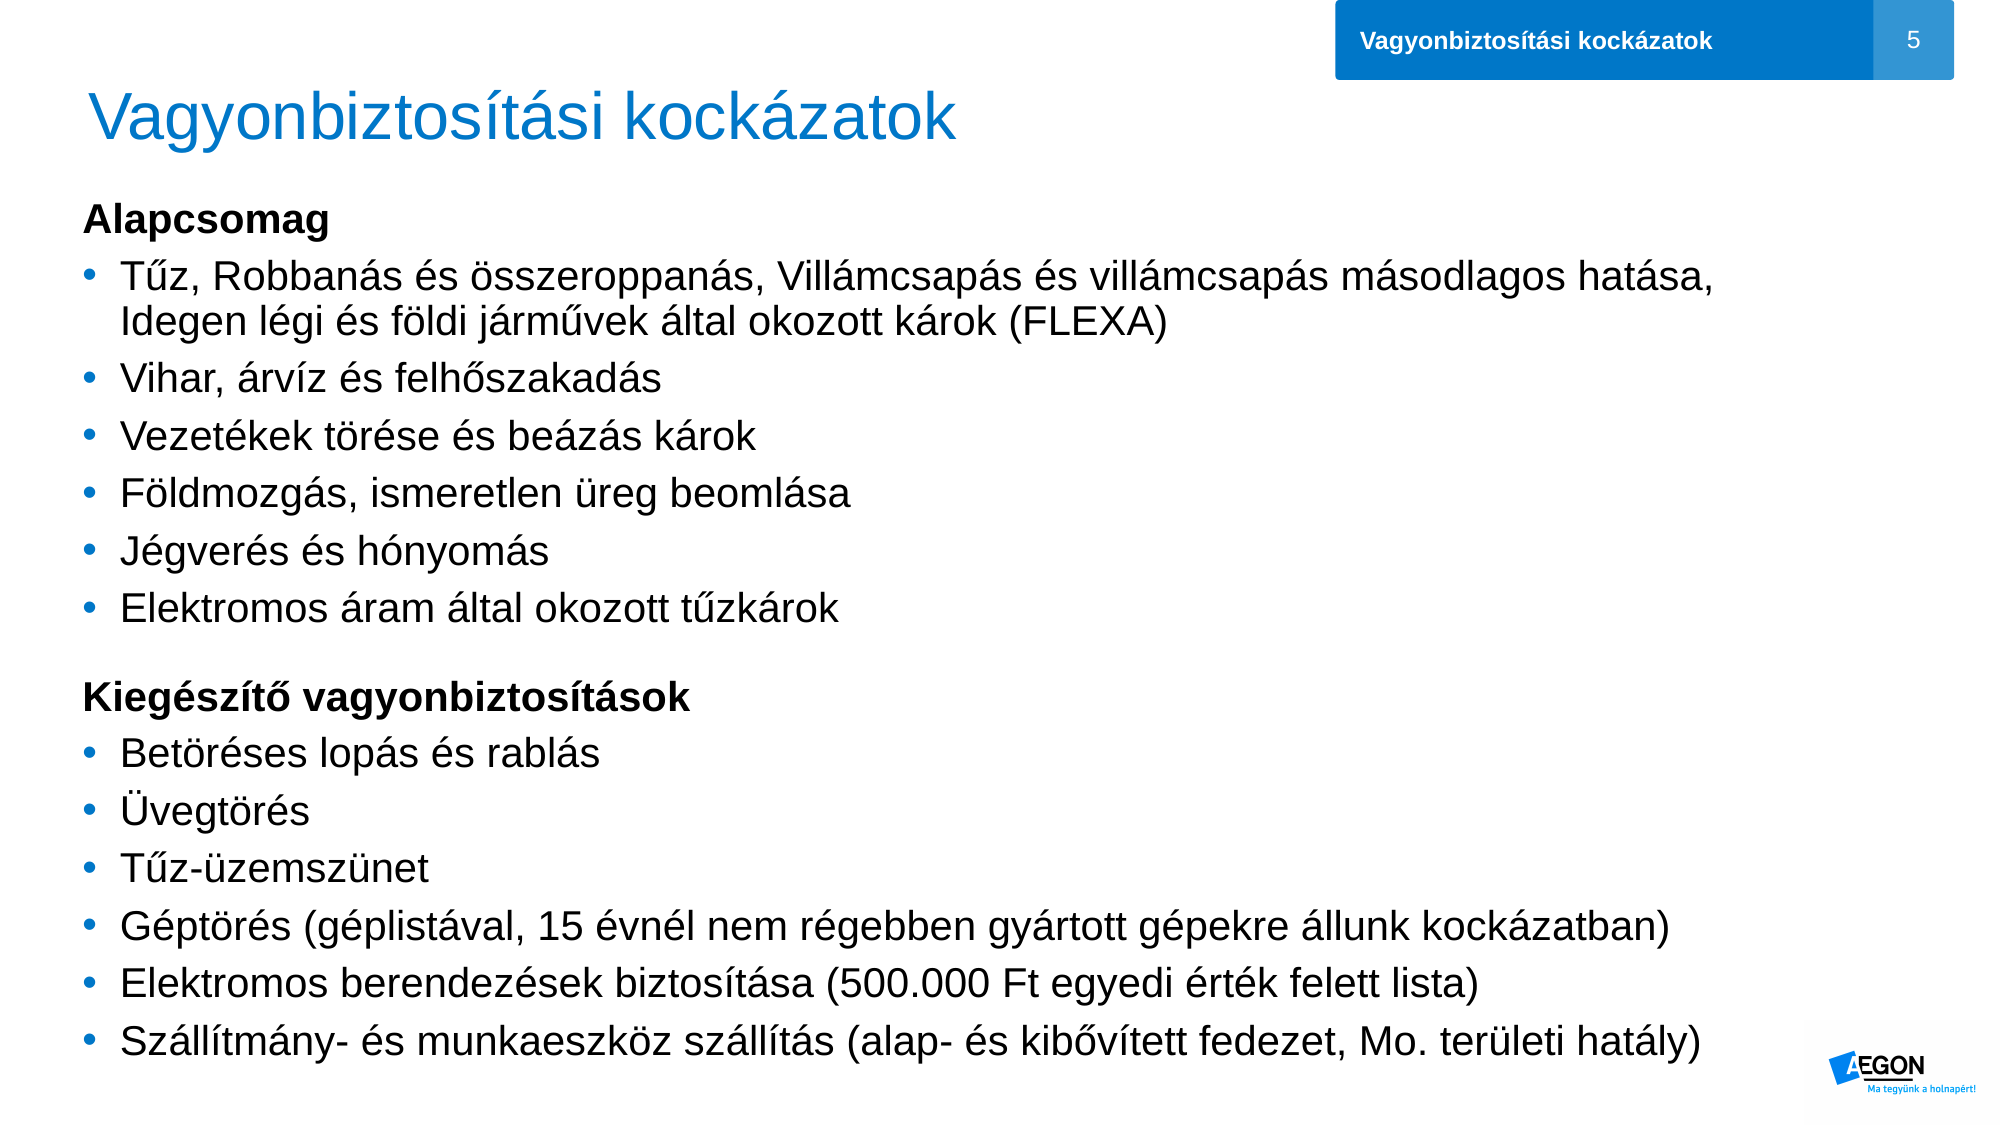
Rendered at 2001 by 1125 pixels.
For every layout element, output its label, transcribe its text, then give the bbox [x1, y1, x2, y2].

title Vagyonbiztosítási kockázatok [73, 65, 1289, 167]
picture [1804, 1020, 2000, 1125]
list Alapcsomag Tűz, Robbanás és összeroppanás, Villámcsapás és villámcsapás másodlagos hatása, Idegen légi és földi járművek által okozott károk (FLEXA) Vihar, árvíz és felhőszakadás Vezetékek törése és beázás károk Földmozgás, ismeretlen üreg beomlása Jégverés és hónyomás Elektromos áram által okozott tűzkárok Kiegészítő vagyonbiztosítások Betöréses lopás és rablás Üvegtörés Tűz-üzemszünet Géptörés (géplistával, 15 évnél nem régebben gyártott gépekre állunk kockázatban) Elektromos berendezések biztosítása (500.000 Ft egyedi érték felett lista) Szállítmány- és munkaeszköz szállítás (alap- és kibővített fedezet, Mo. területi hatály) [67, 184, 1785, 1094]
list Vagyonbiztosítási kockázatok [1345, 17, 1867, 66]
